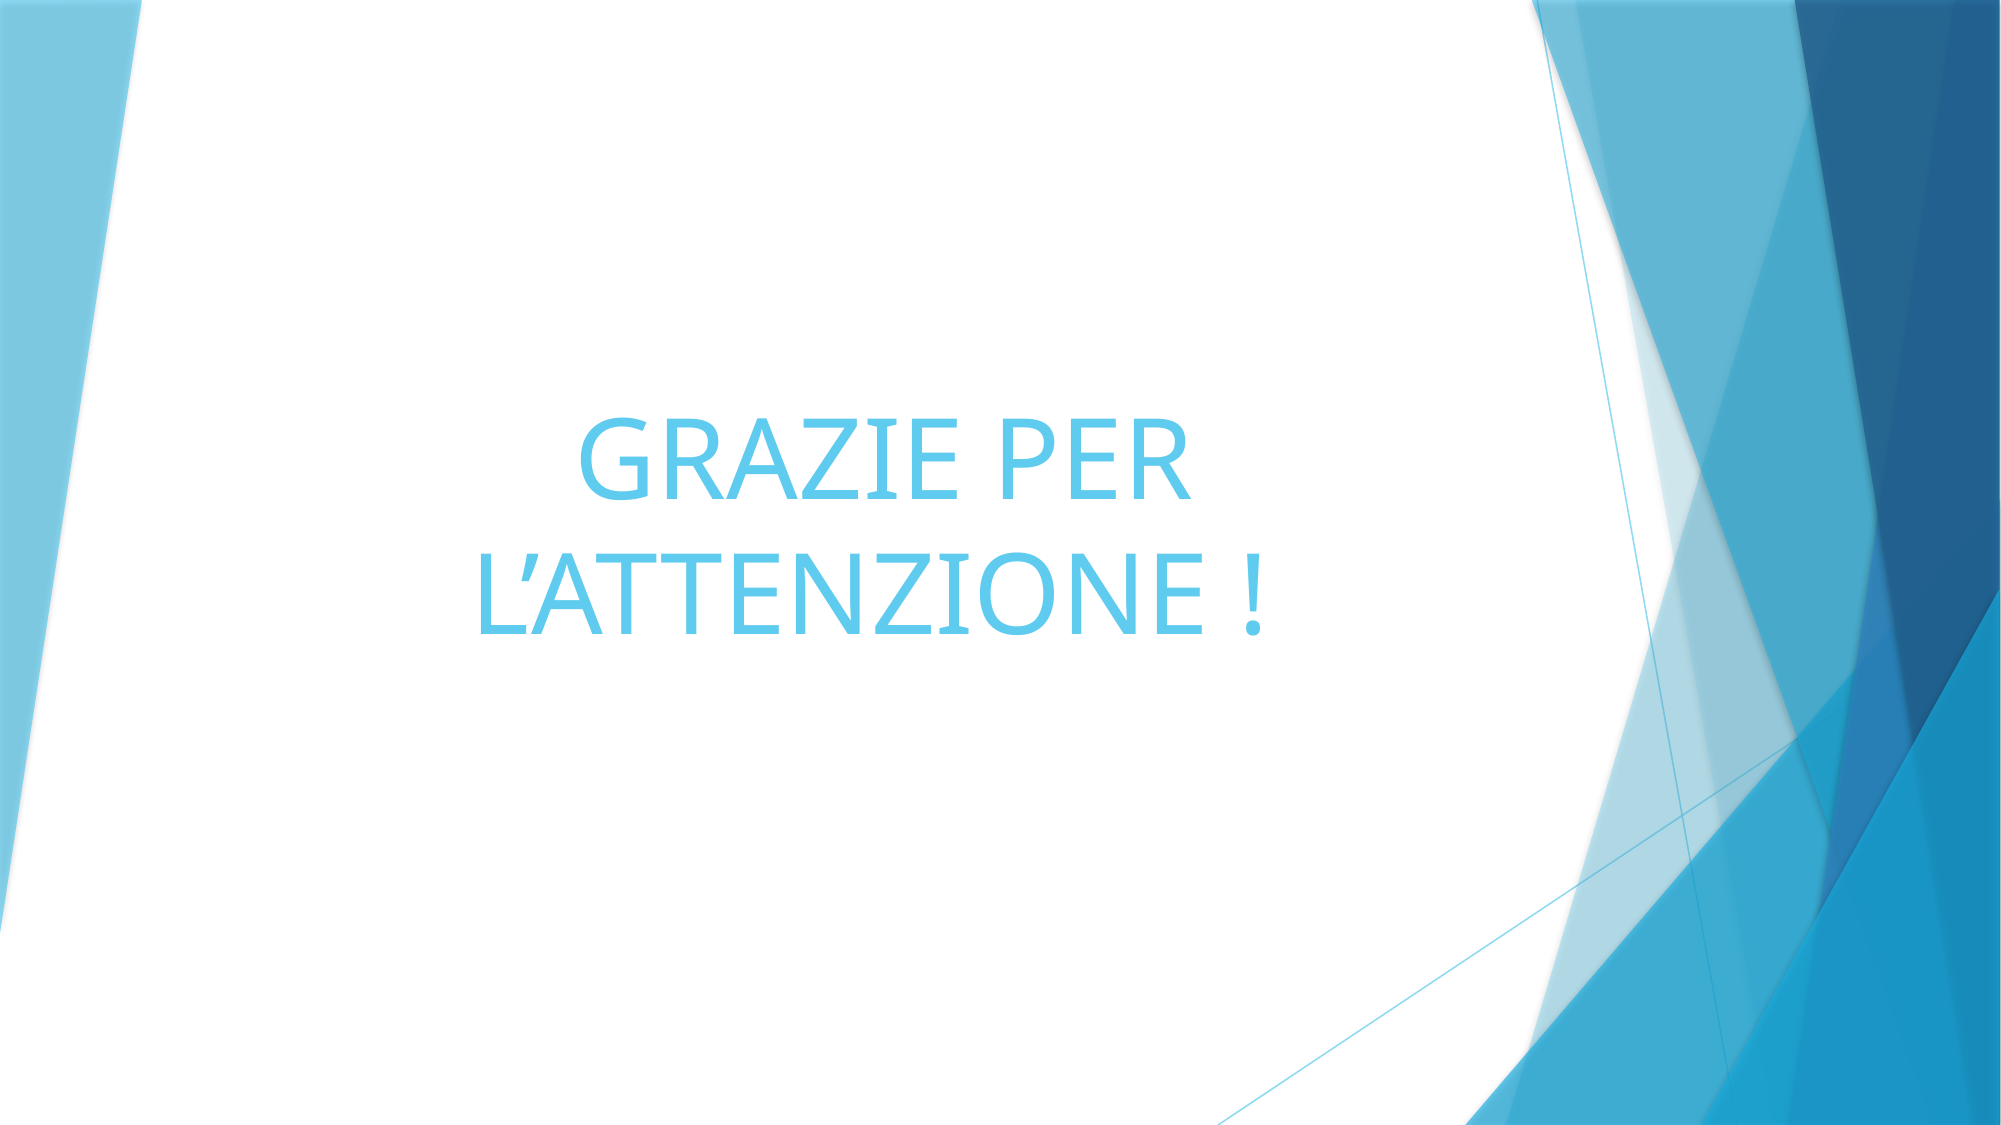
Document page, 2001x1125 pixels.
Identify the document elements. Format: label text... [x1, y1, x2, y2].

title GRAZIE PER L’ATTENZIONE ! [247, 394, 1522, 665]
